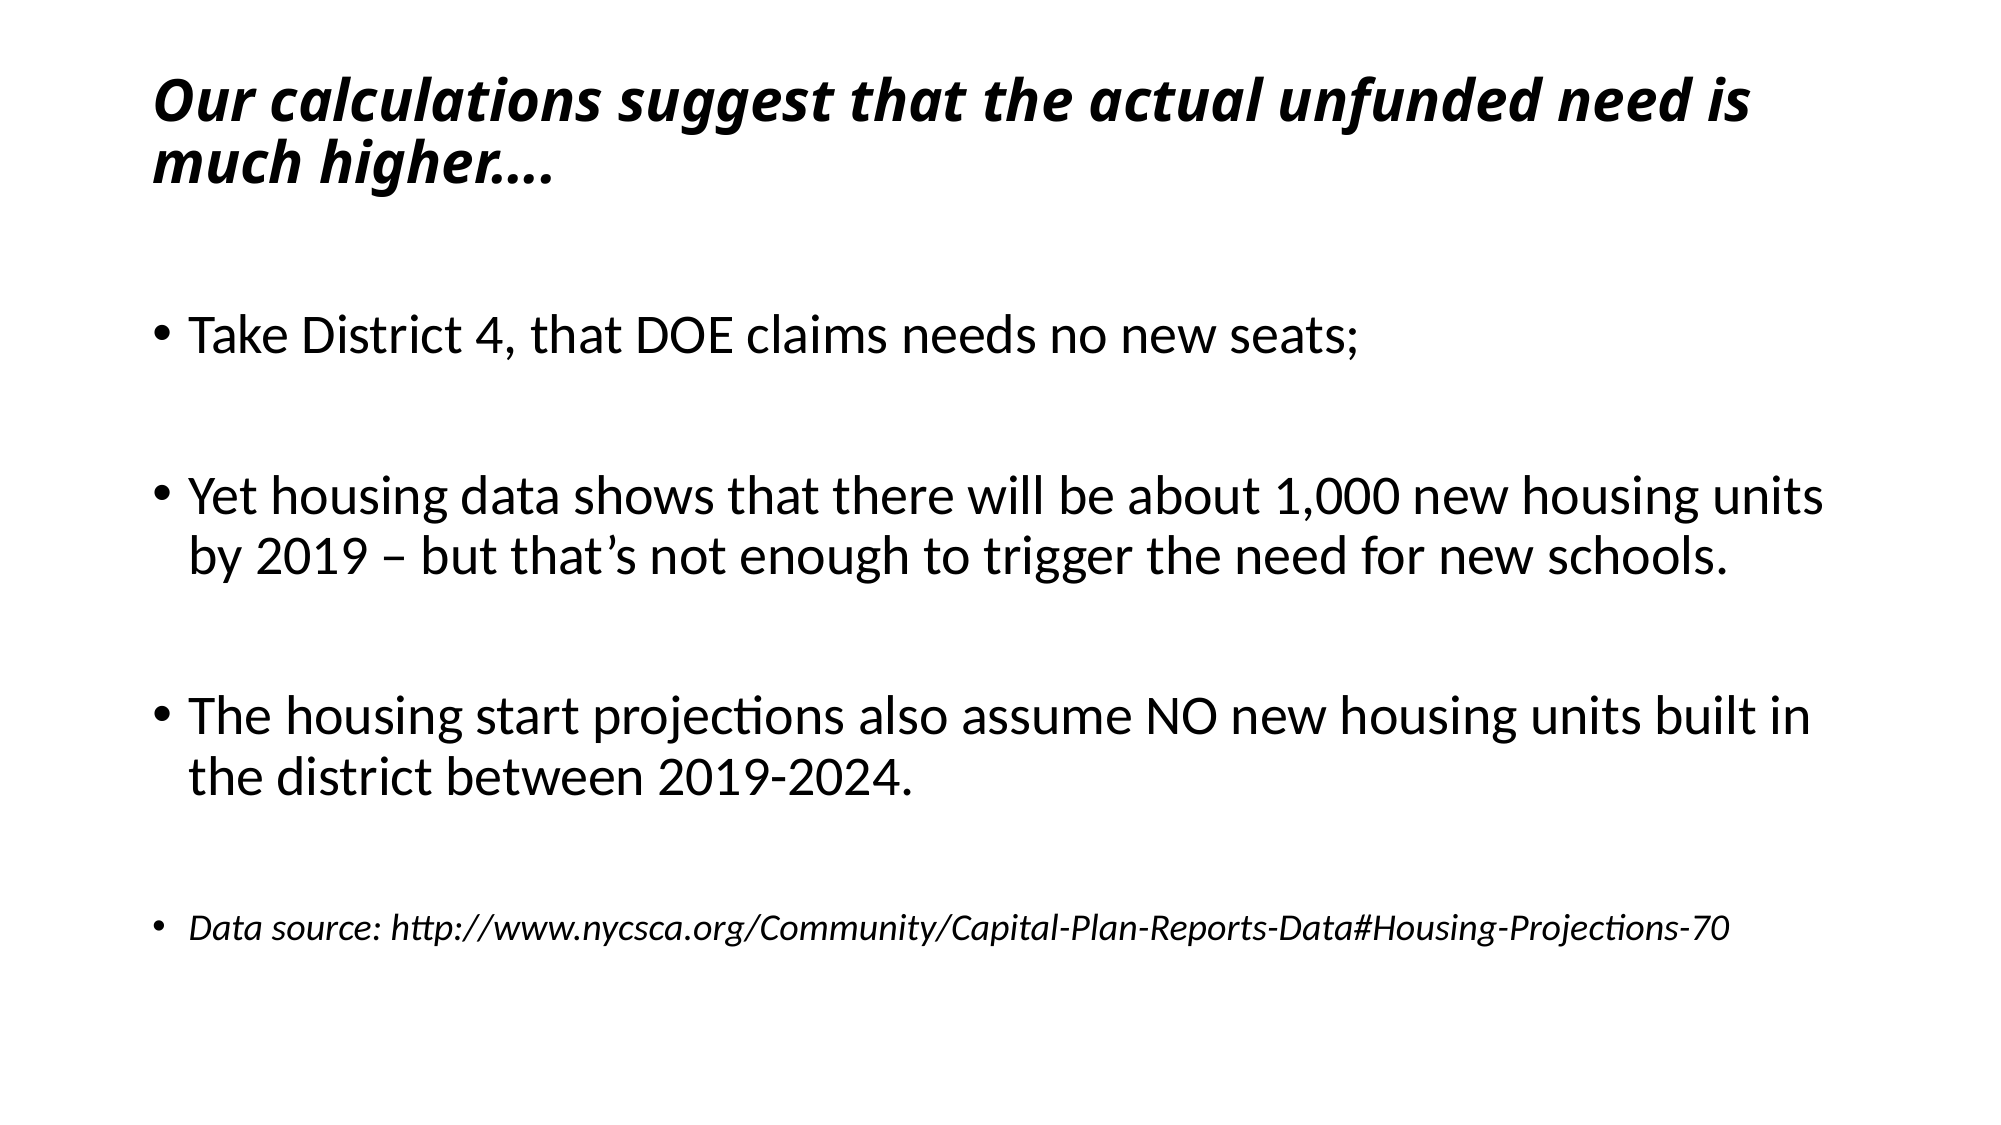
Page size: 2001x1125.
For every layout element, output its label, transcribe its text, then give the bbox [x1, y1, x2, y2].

title Our calculations suggest that the actual unfunded need is much higher…. [137, 59, 1863, 210]
list Take District 4, that DOE claims needs no new seats; Yet housing data shows that there will be about 1,000 new housing units by 2019 – but that’s not enough to trigger the need for new schools. The housing start projections also assume NO new housing units built in the district between 2019-2024. Data source: http://www.nycsca.org/Community/Capital-Plan-Reports-Data#Housing-Projections-70 [137, 210, 1863, 1014]
